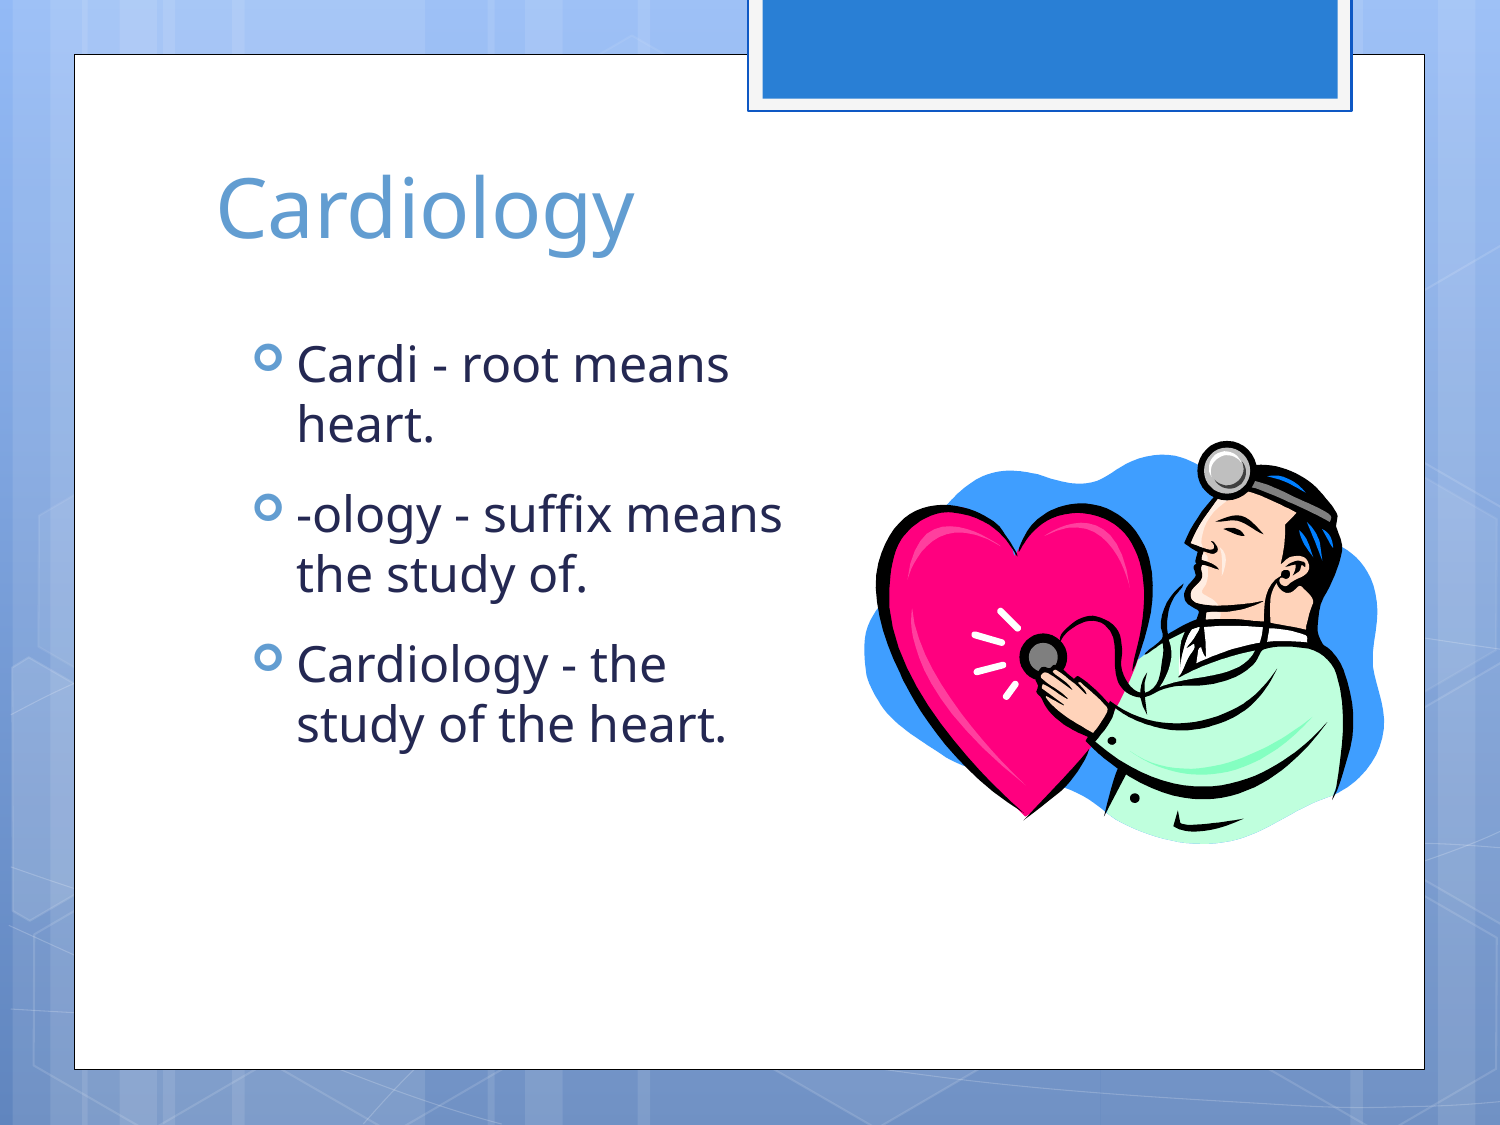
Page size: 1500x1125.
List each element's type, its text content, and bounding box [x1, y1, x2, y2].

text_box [862, 440, 1388, 864]
list Cardi - root means heart. -ology - suffix means the study of. Cardiology - the study of the heart. [225, 324, 800, 925]
title Cardiology [200, 112, 700, 263]
